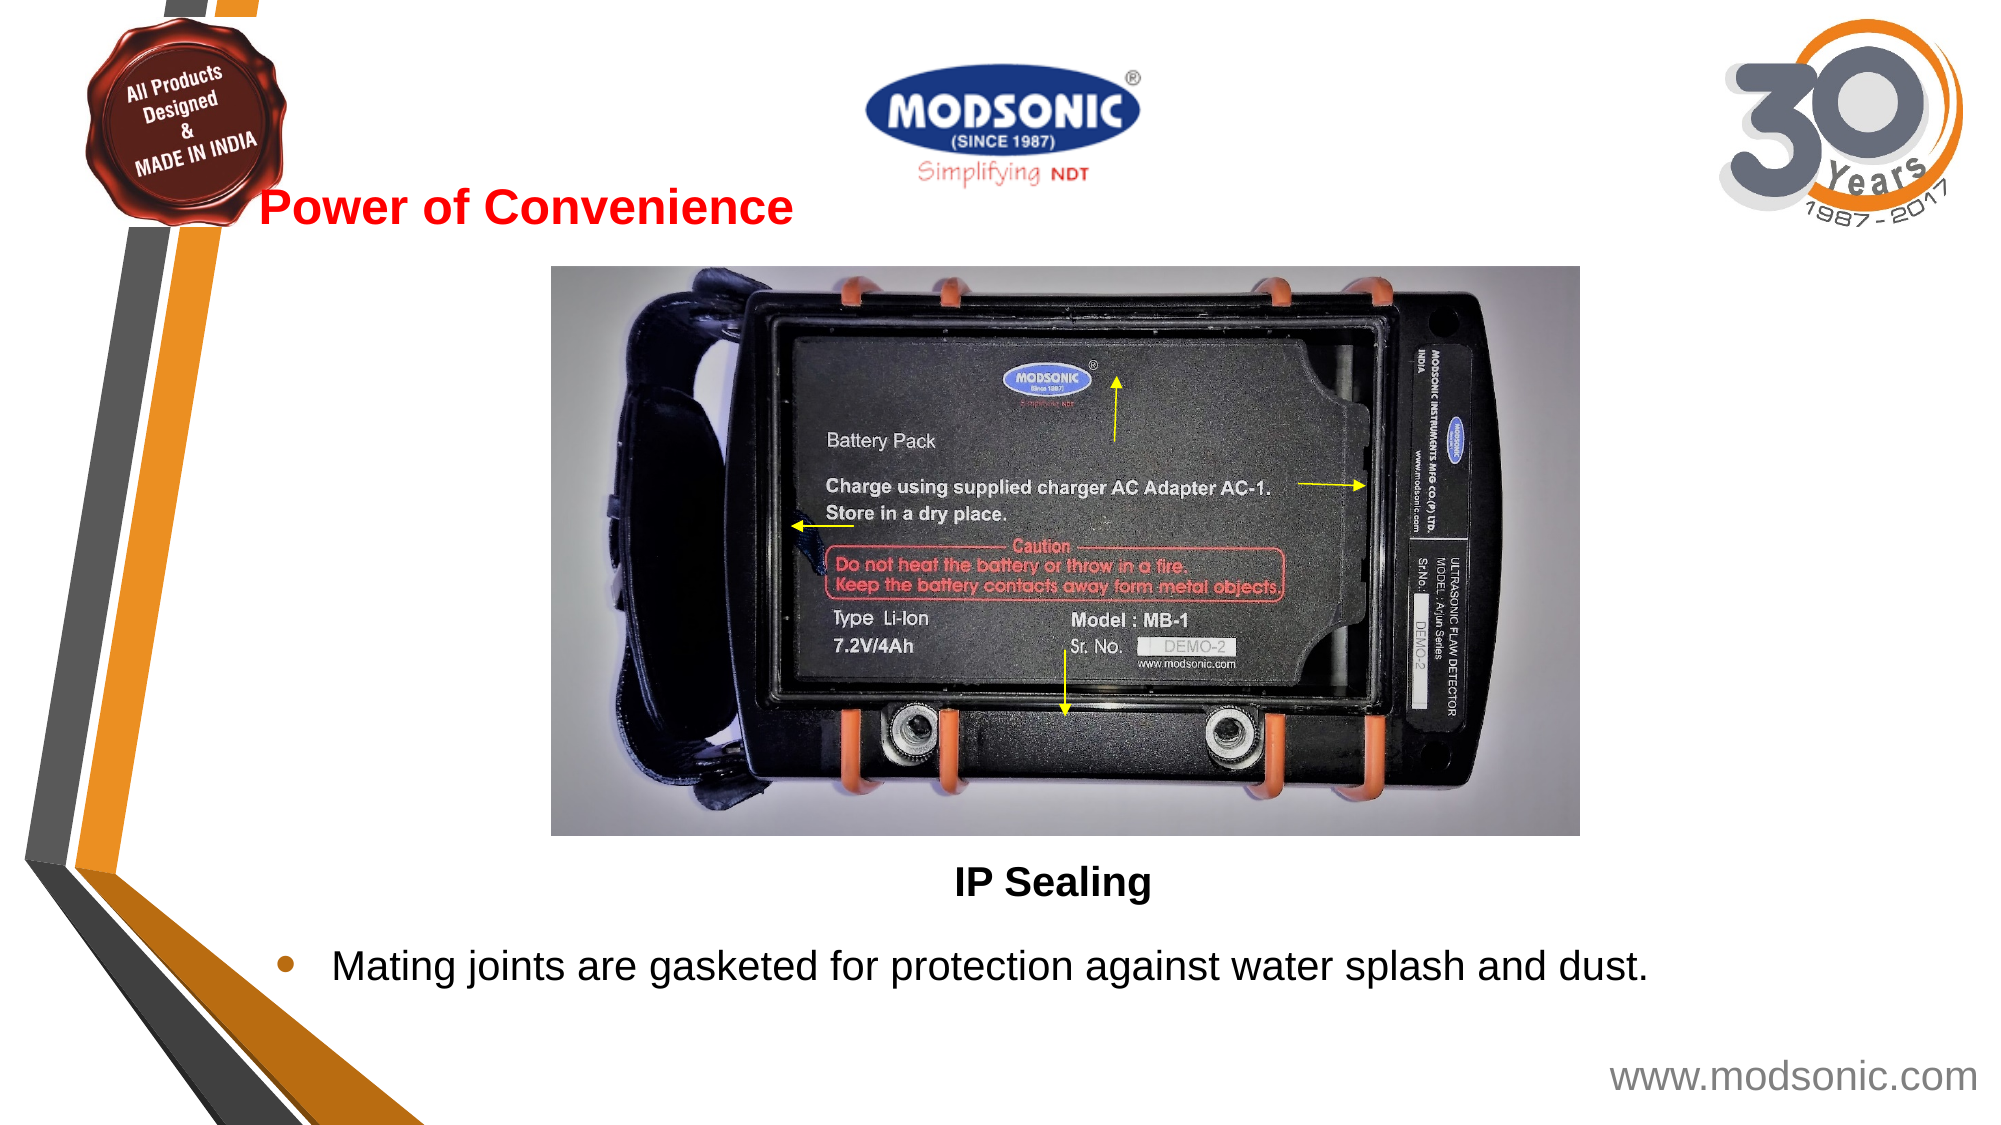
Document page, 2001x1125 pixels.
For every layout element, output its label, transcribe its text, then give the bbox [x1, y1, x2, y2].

list Mating joints are gasketed for protection against water splash and dust. [260, 930, 1944, 1119]
title Power of Convenience [243, 157, 1887, 242]
text_box IP Sealing [939, 837, 1198, 913]
picture [85, 17, 287, 227]
picture [855, 35, 1150, 157]
picture [550, 266, 1580, 837]
picture [1719, 5, 1963, 227]
